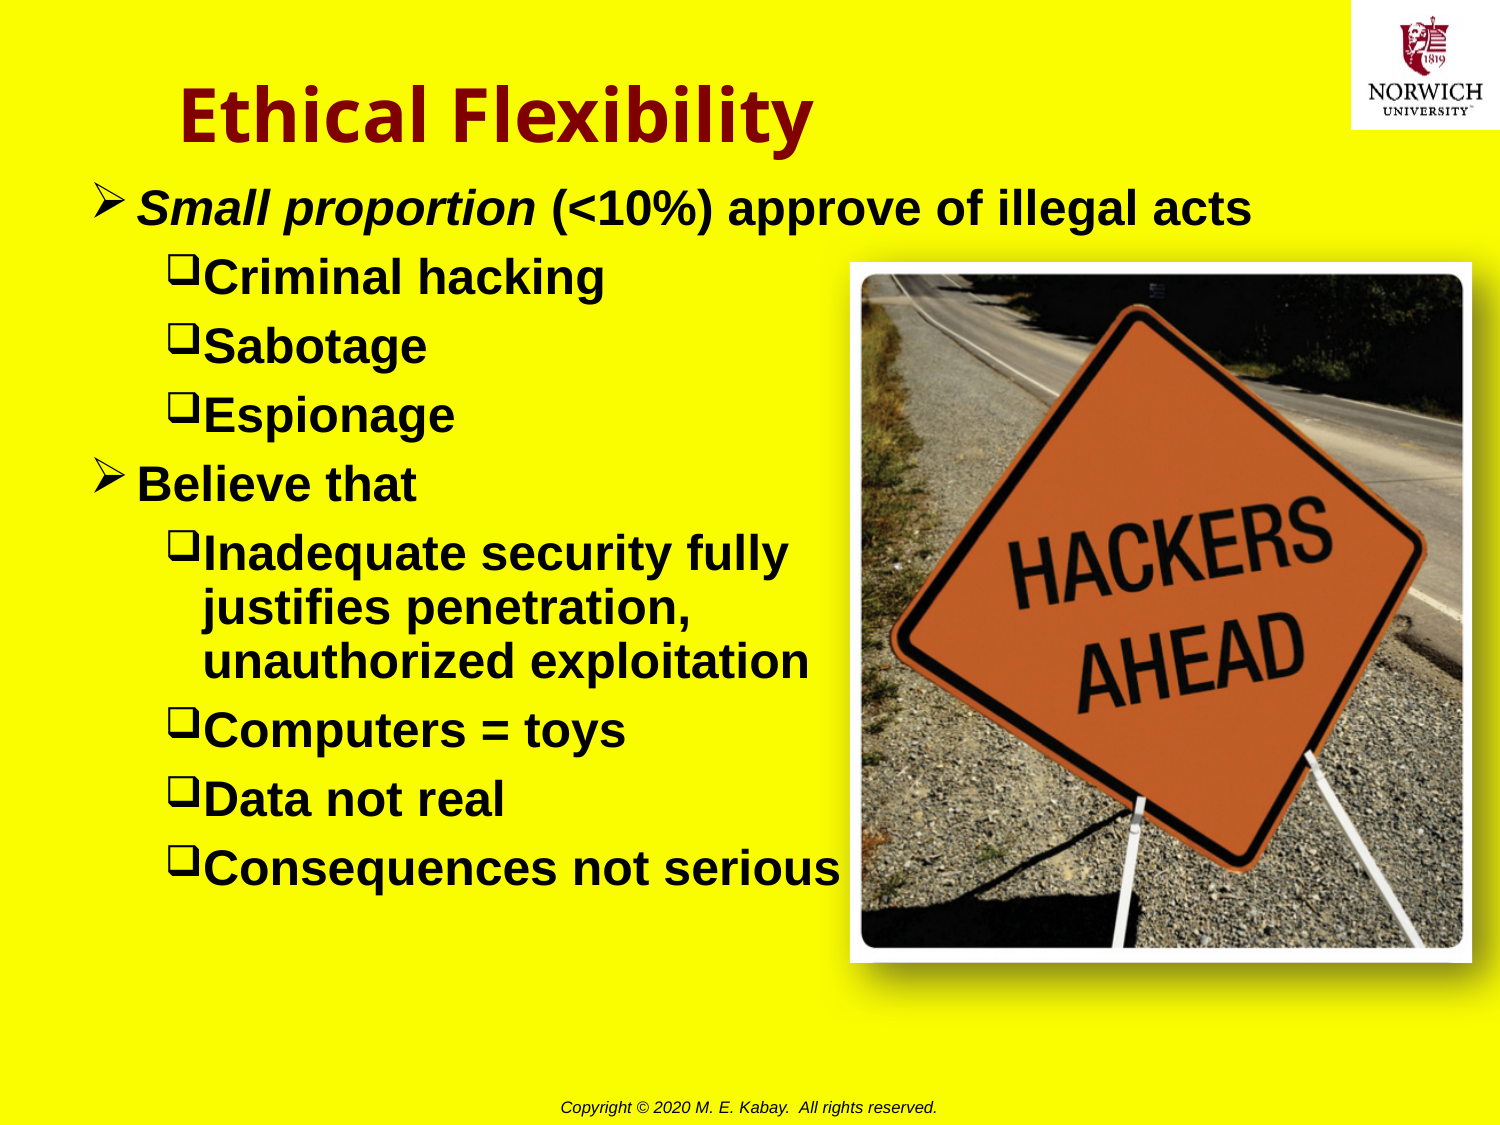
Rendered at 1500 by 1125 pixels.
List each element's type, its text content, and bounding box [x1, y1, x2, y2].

picture [1351, 0, 1500, 130]
list Small proportion (<10%) approve of illegal acts Criminal hacking Sabotage Espionage Believe that Inadequate security fully justifies penetration, unauthorized exploitation Computers = toys Data not real Consequences not serious [74, 174, 1463, 1038]
title Ethical Flexibility [161, 24, 1339, 174]
picture [849, 262, 1473, 963]
